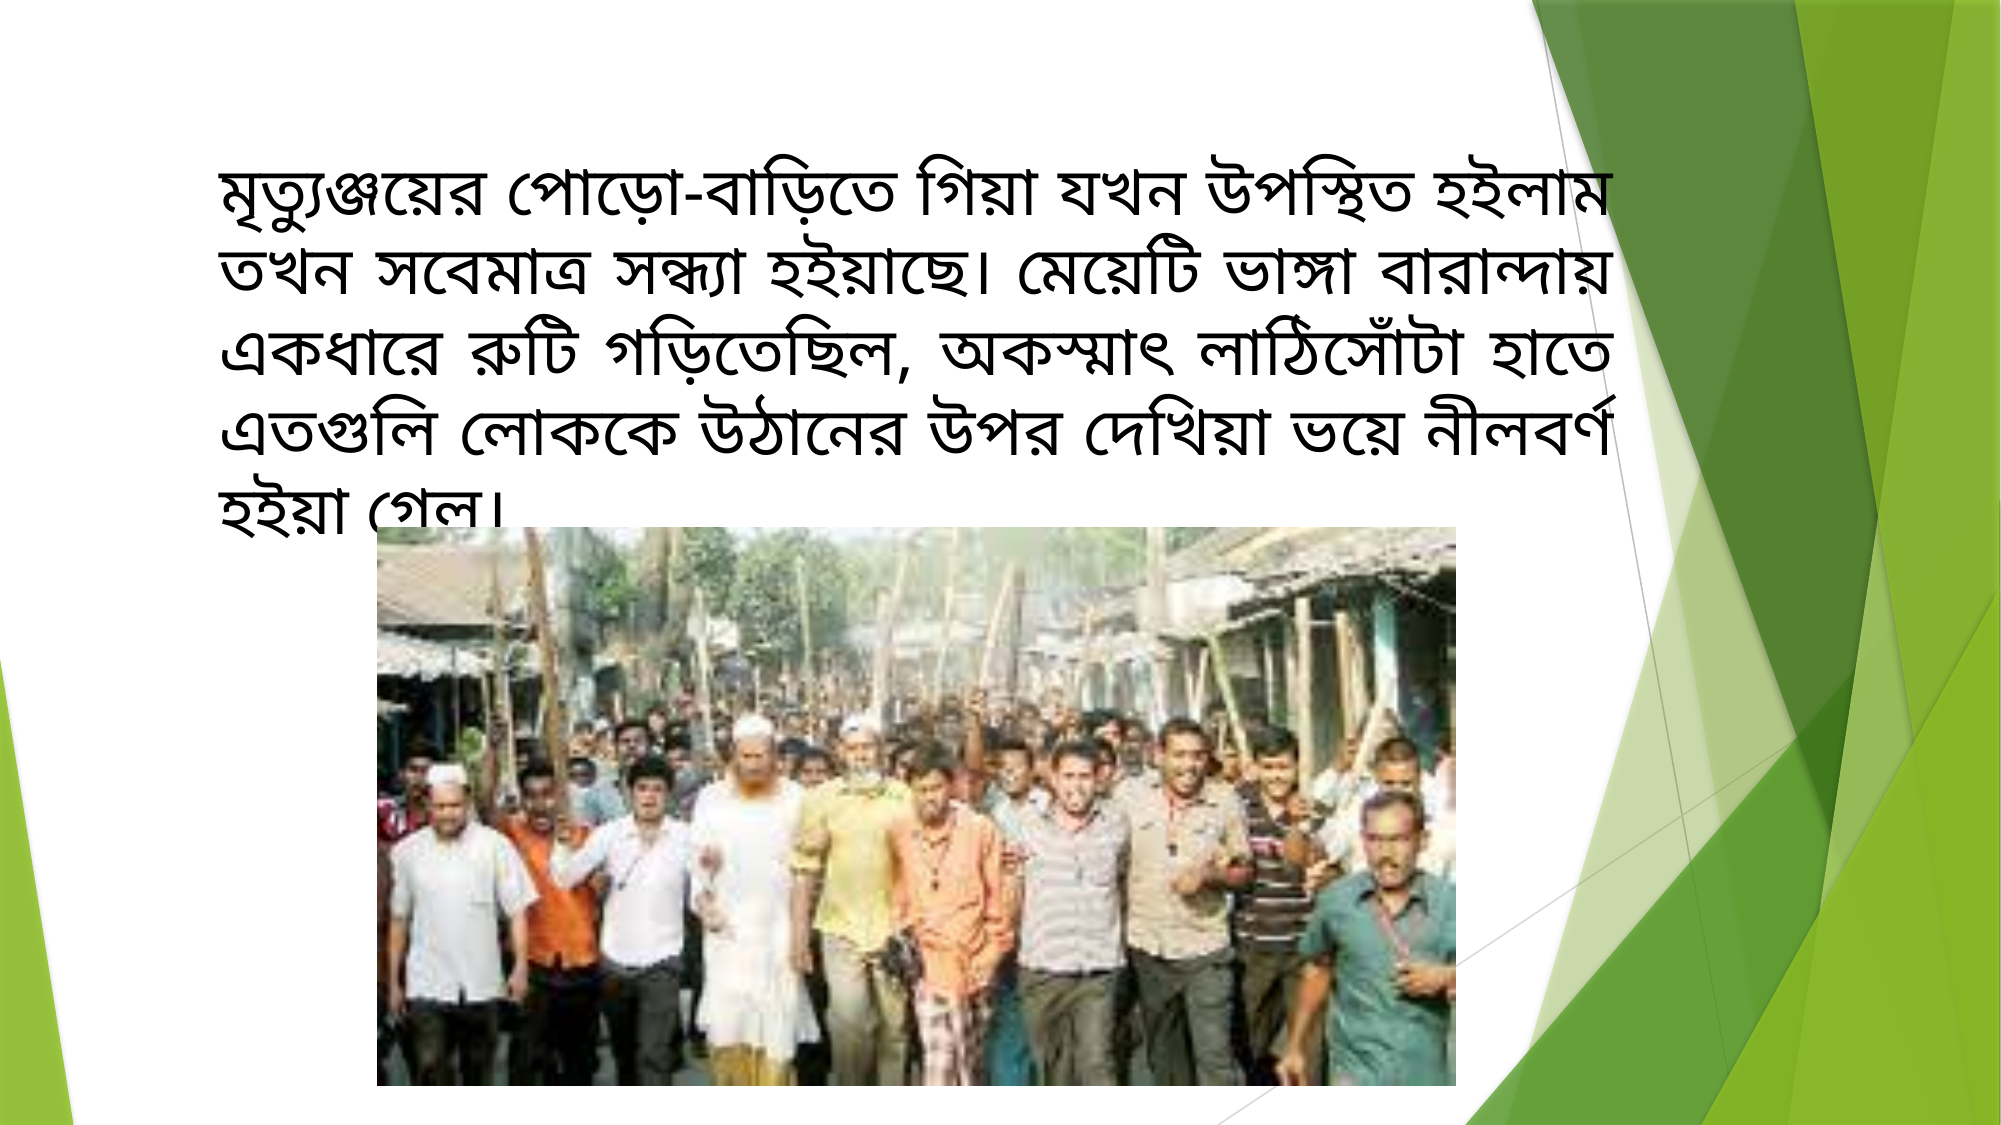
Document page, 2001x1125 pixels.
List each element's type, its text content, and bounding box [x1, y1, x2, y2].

text_box মৃত্যুঞ্জয়ের পোড়ো-বাড়িতে গিয়া যখন উপস্থিত হইলাম তখন সবেমাত্র সন্ধ্যা হইয়াছে। মেয়েটি ভাঙ্গা বারান্দায় একধারে রুটি গড়িতেছিল, অকস্মাৎ লাঠিসোঁটা হাতে এতগুলি লোককে উঠানের উপর দেখিয়া ভয়ে নীলবর্ণ হইয়া গেল। [204, 140, 1629, 556]
picture [376, 527, 1456, 1087]
